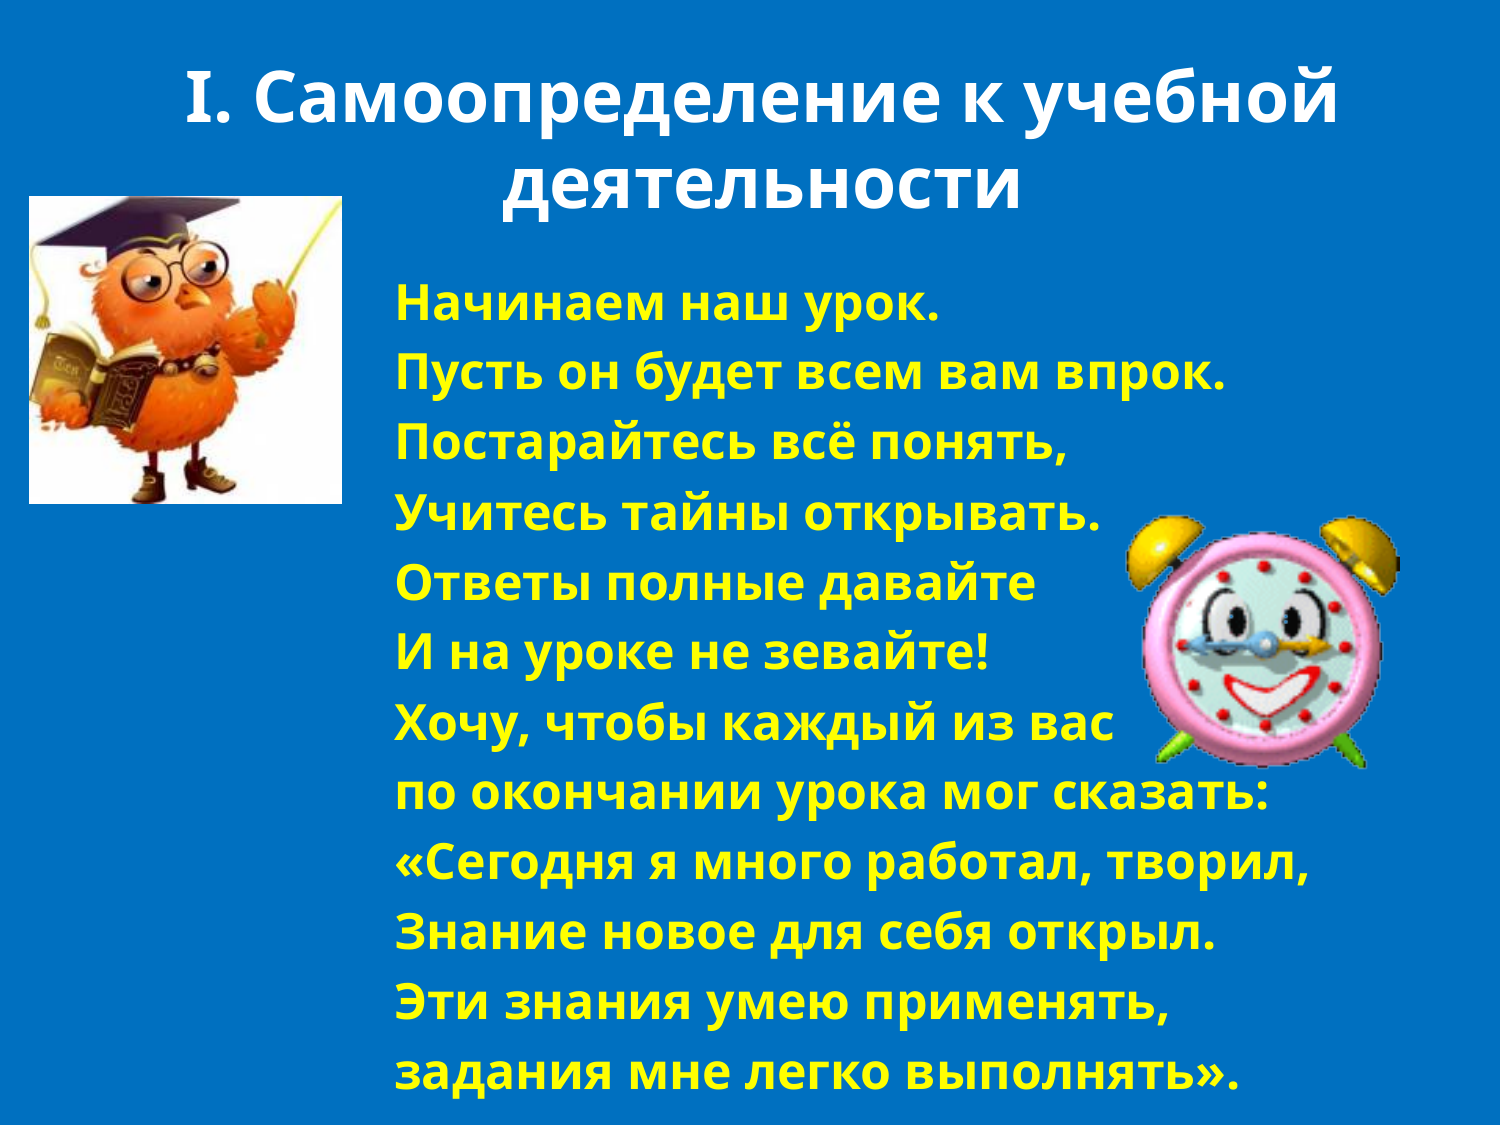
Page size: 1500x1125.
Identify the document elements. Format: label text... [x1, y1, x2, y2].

picture [29, 195, 343, 505]
picture [1115, 503, 1400, 780]
list Начинаем наш урок. Пусть он будет всем вам впрок. Постарайтесь всё понять, Учитесь тайны открывать. Ответы полные давайте И на уроке не зевайте! Хочу, чтобы каждый из вас по окончании урока мог сказать: «Сегодня я много работал, творил, Знание новое для себя открыл. Эти знания умею применять, задания мне легко выполнять». [301, 262, 1425, 1005]
title I. Самоопределение к учебной деятельности [88, 42, 1439, 231]
